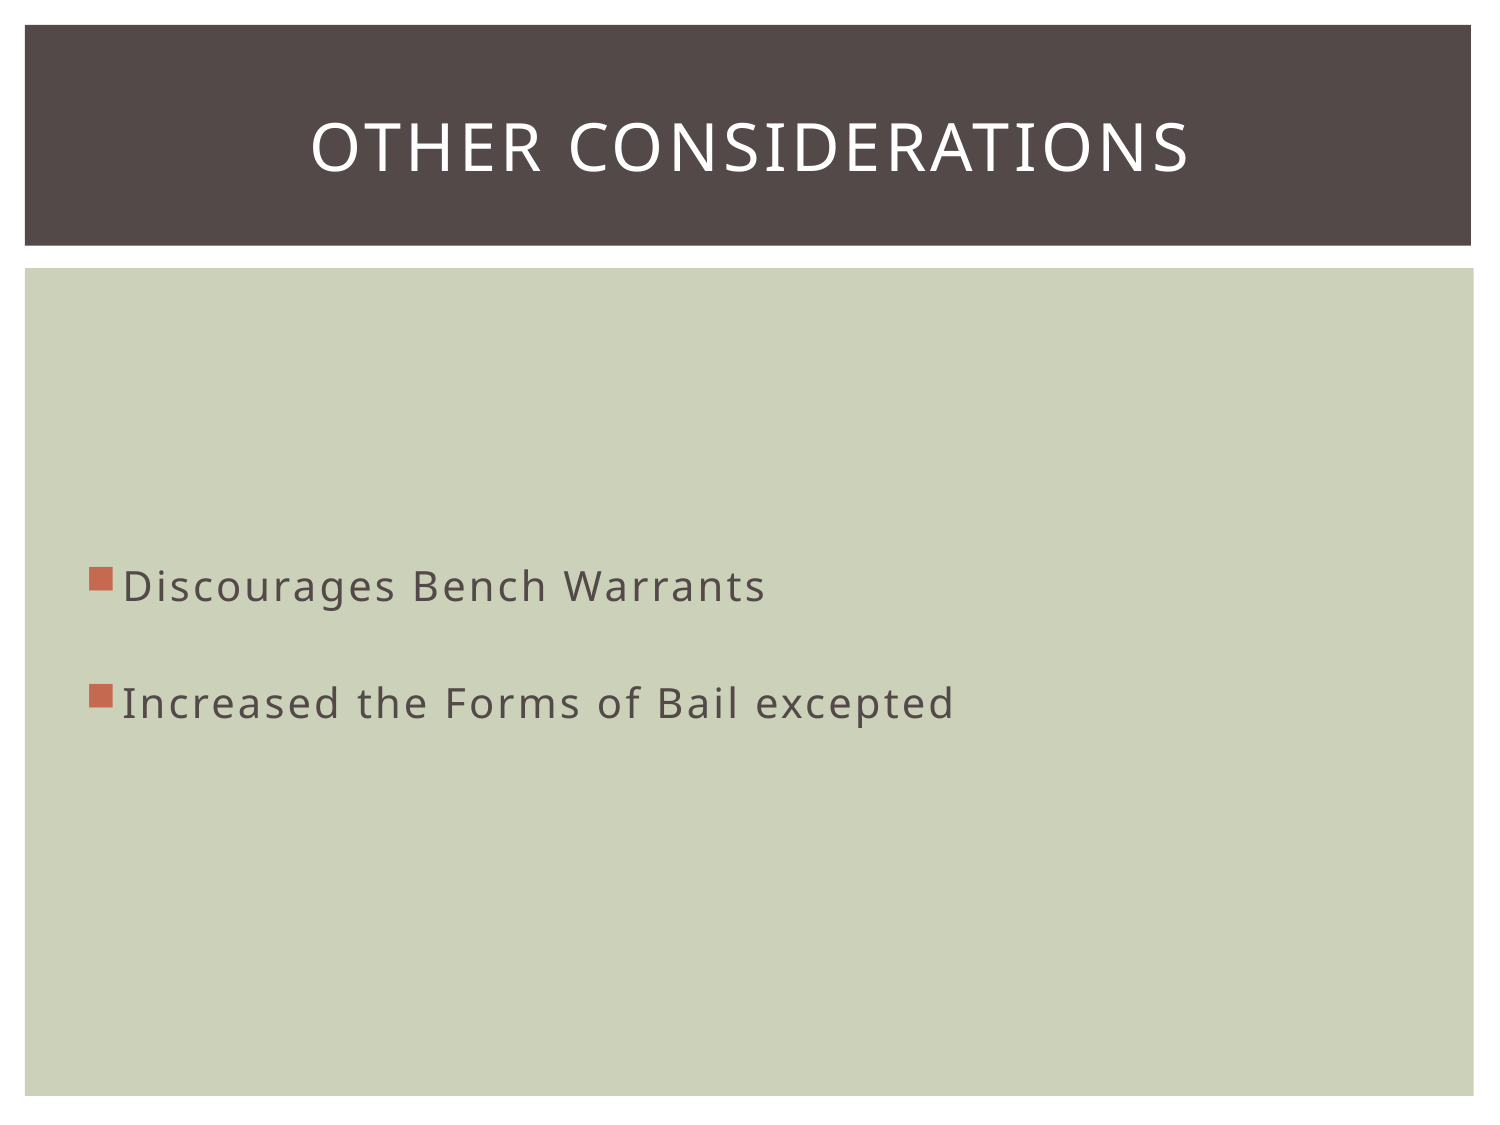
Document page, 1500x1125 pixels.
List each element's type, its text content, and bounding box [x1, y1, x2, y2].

title Other Considerations [62, 58, 1438, 232]
list Discourages Bench Warrants Increased the Forms of Bail excepted [62, 281, 1442, 1005]
